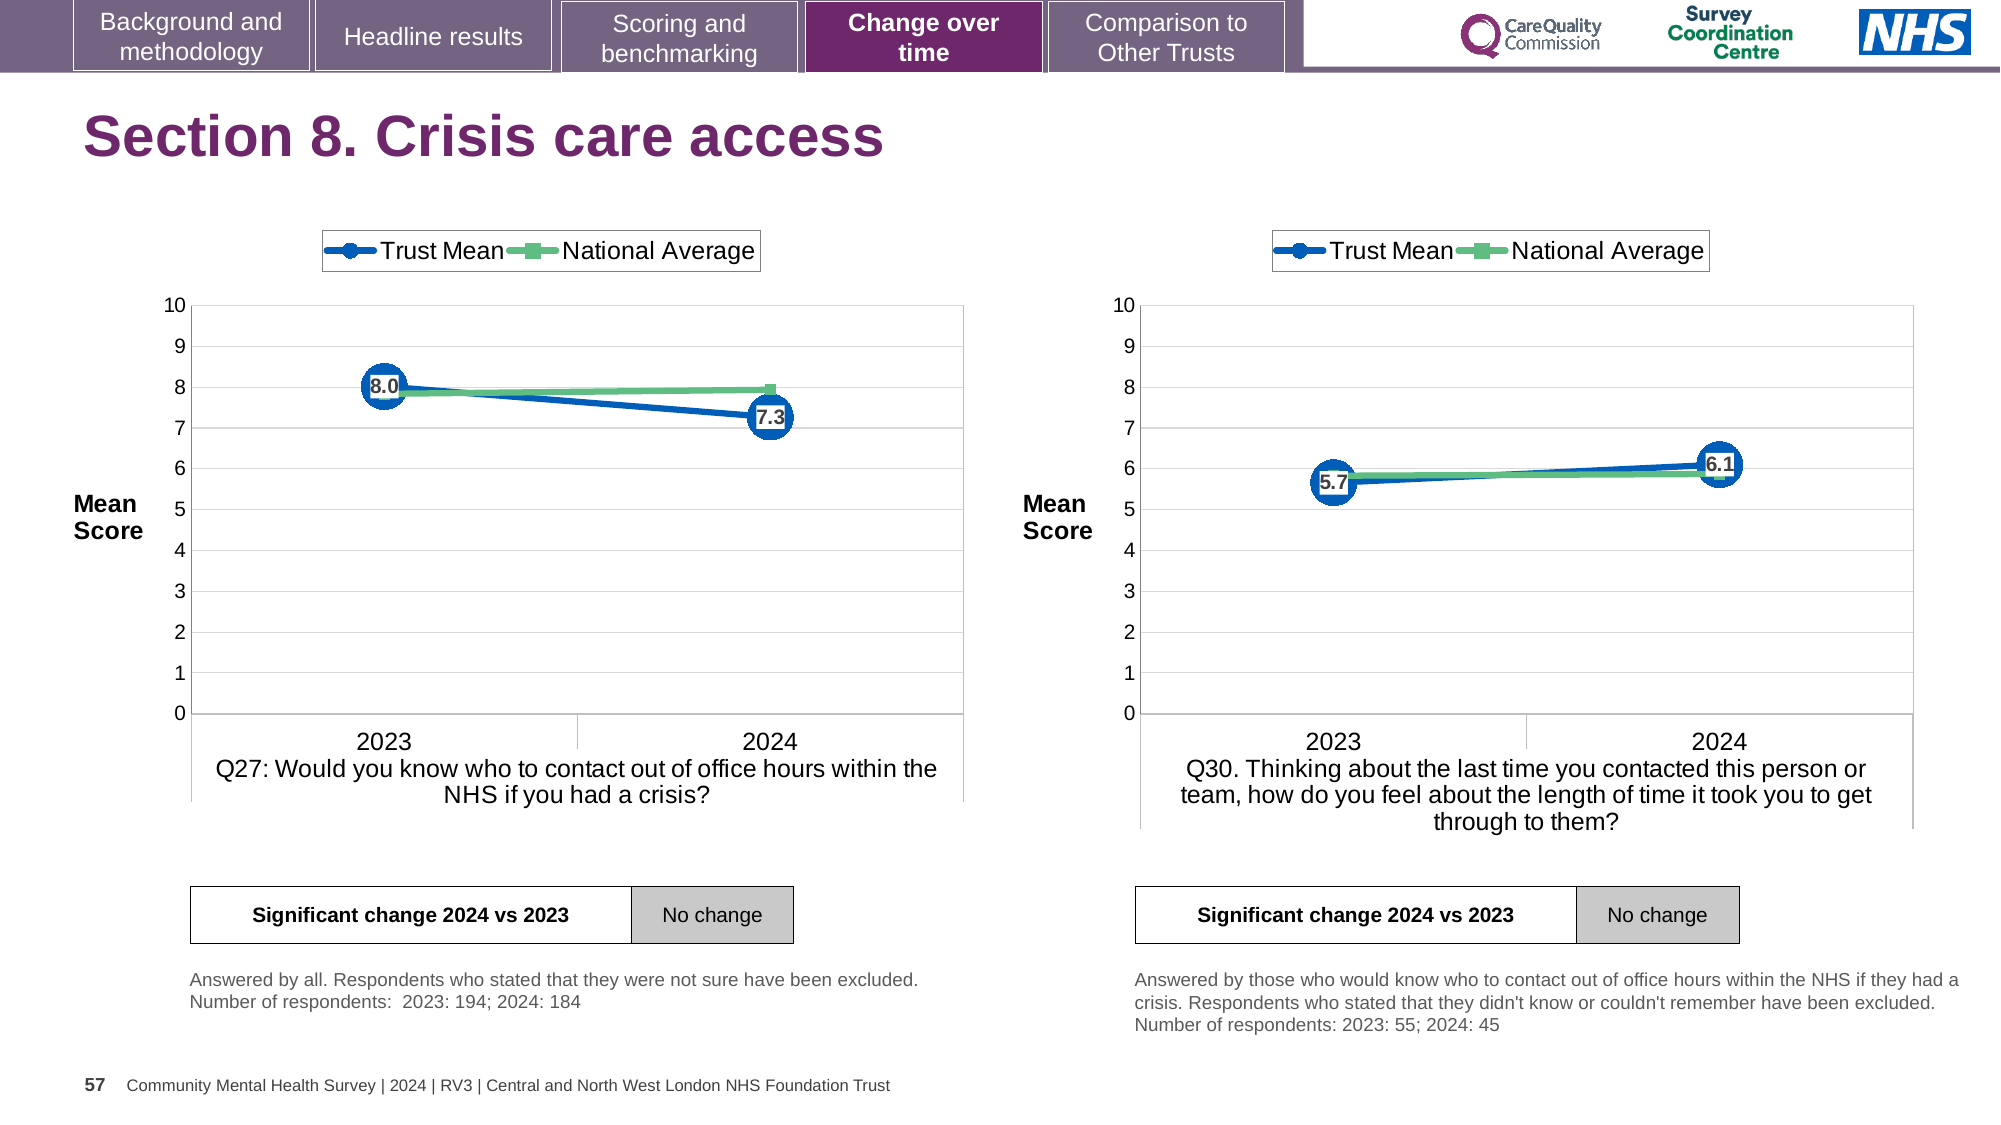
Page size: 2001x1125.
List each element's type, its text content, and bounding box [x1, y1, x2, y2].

table_header Significant change 2024 vs 2023 [191, 887, 631, 943]
title Section 8. Crisis care access [68, 83, 1942, 191]
picture [1460, 13, 1602, 59]
picture [1859, 9, 1971, 55]
text_box Answered by those who would know who to contact out of office hours within the NHS if they had a crisis. Respondents who stated that they didn't know or couldn't remember have been excluded. Number of respondents: 2023: 55; 2024: 45 [1119, 960, 1984, 1066]
table_header No change [1577, 887, 1739, 943]
picture [1666, 3, 1794, 61]
text_box Answered by all. Respondents who stated that they were not sure have been excluded. Number of respondents: 2023: 194; 2024: 184 [174, 959, 1039, 1020]
table_header Significant change 2024 vs 2023 [1136, 887, 1576, 943]
chart [68, 228, 966, 858]
chart [1018, 228, 1916, 858]
table_header No change [632, 887, 793, 943]
text_box 57 [84, 1065, 122, 1125]
